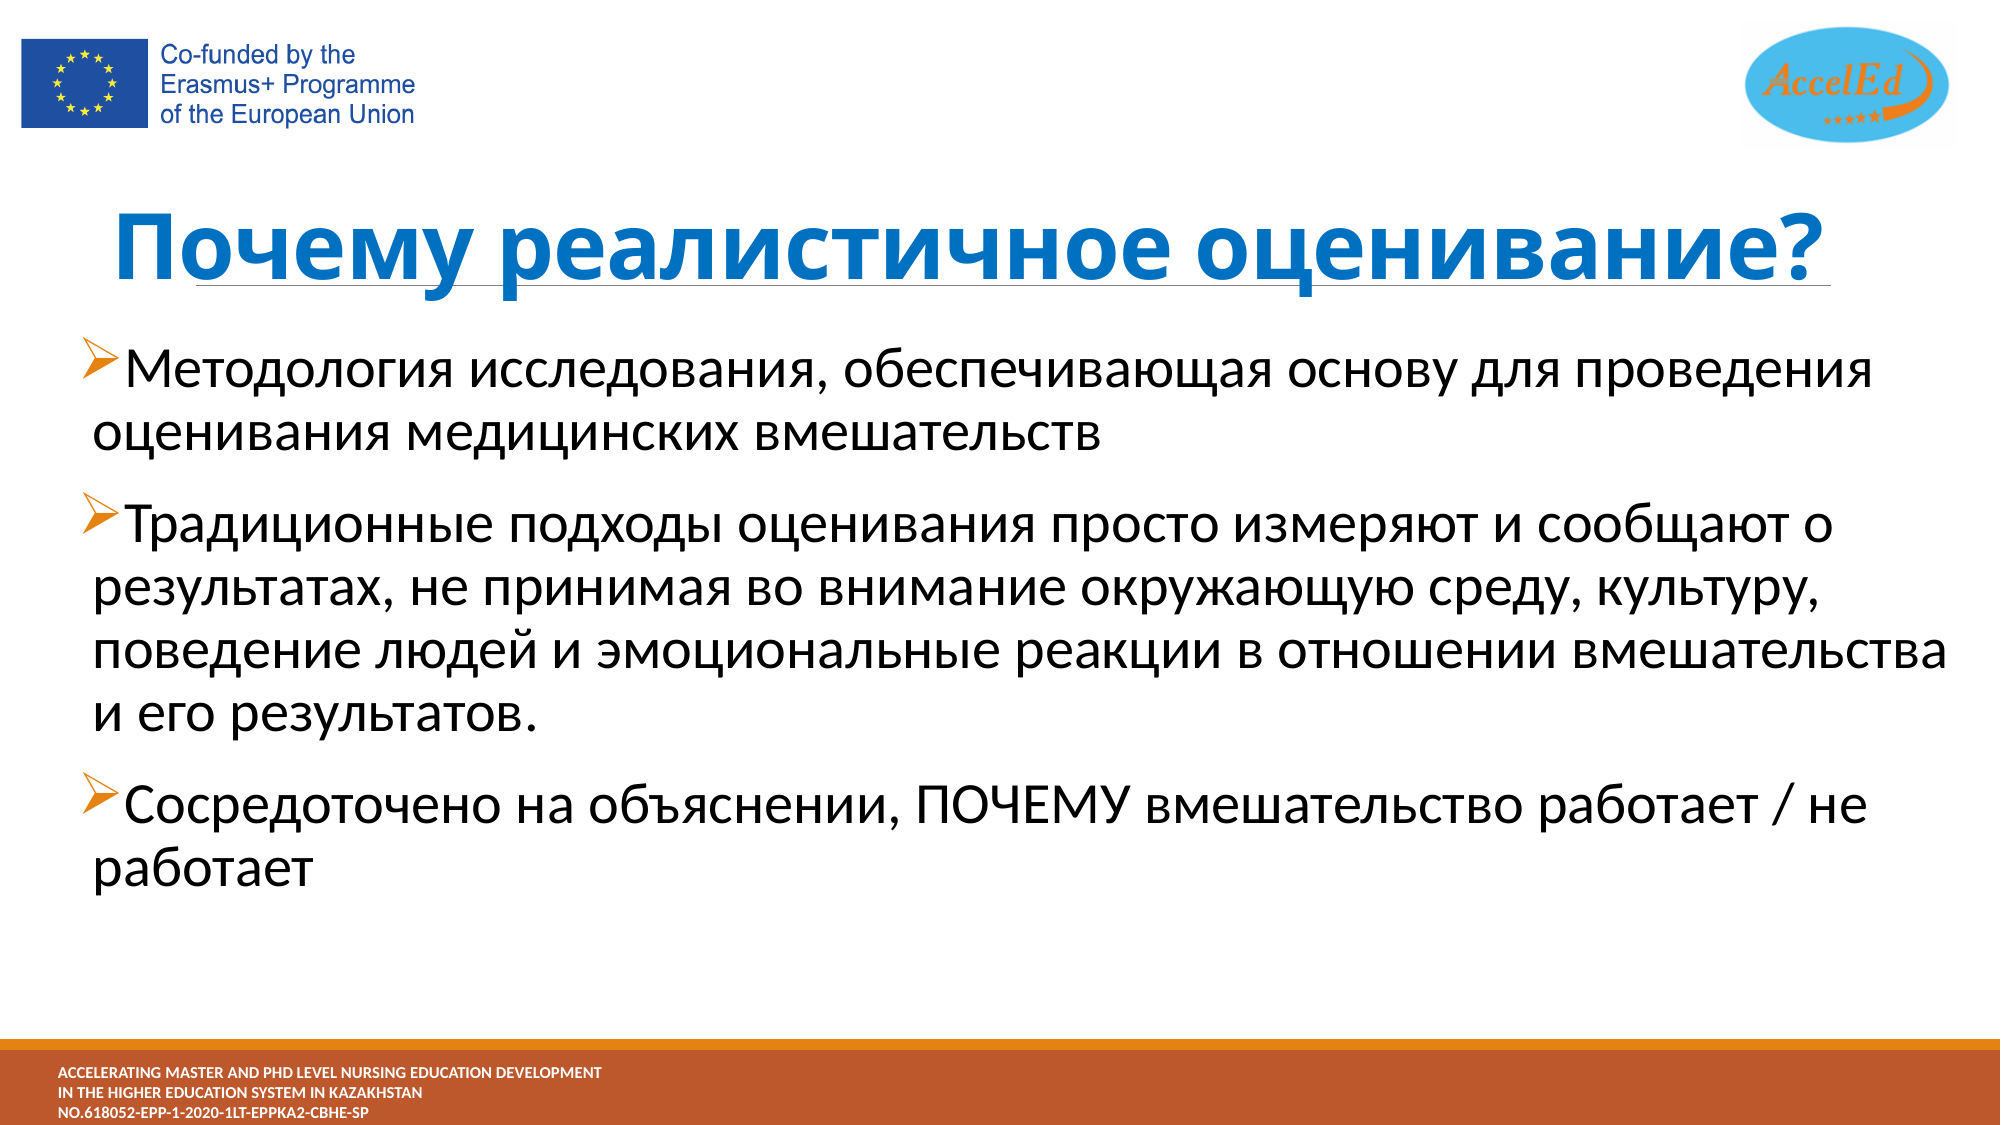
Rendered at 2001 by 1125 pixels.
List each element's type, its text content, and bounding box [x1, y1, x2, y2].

list Методология исследования, обеспечивающая основу для проведения оценивания медицинских вмешательств Традиционные подходы оценивания просто измеряют и сообщают о результатах, не принимая во внимание окружающую среду, культуру, поведение людей и эмоциональные реакции в отношении вмешательства и его результатов. Сосредоточено на объяснении, ПОЧЕМУ вмешательство работает / не работает [78, 329, 1962, 1041]
picture [0, 20, 578, 144]
title Почему реалистичное оценивание? [43, 84, 1894, 307]
picture [1740, 22, 1957, 149]
